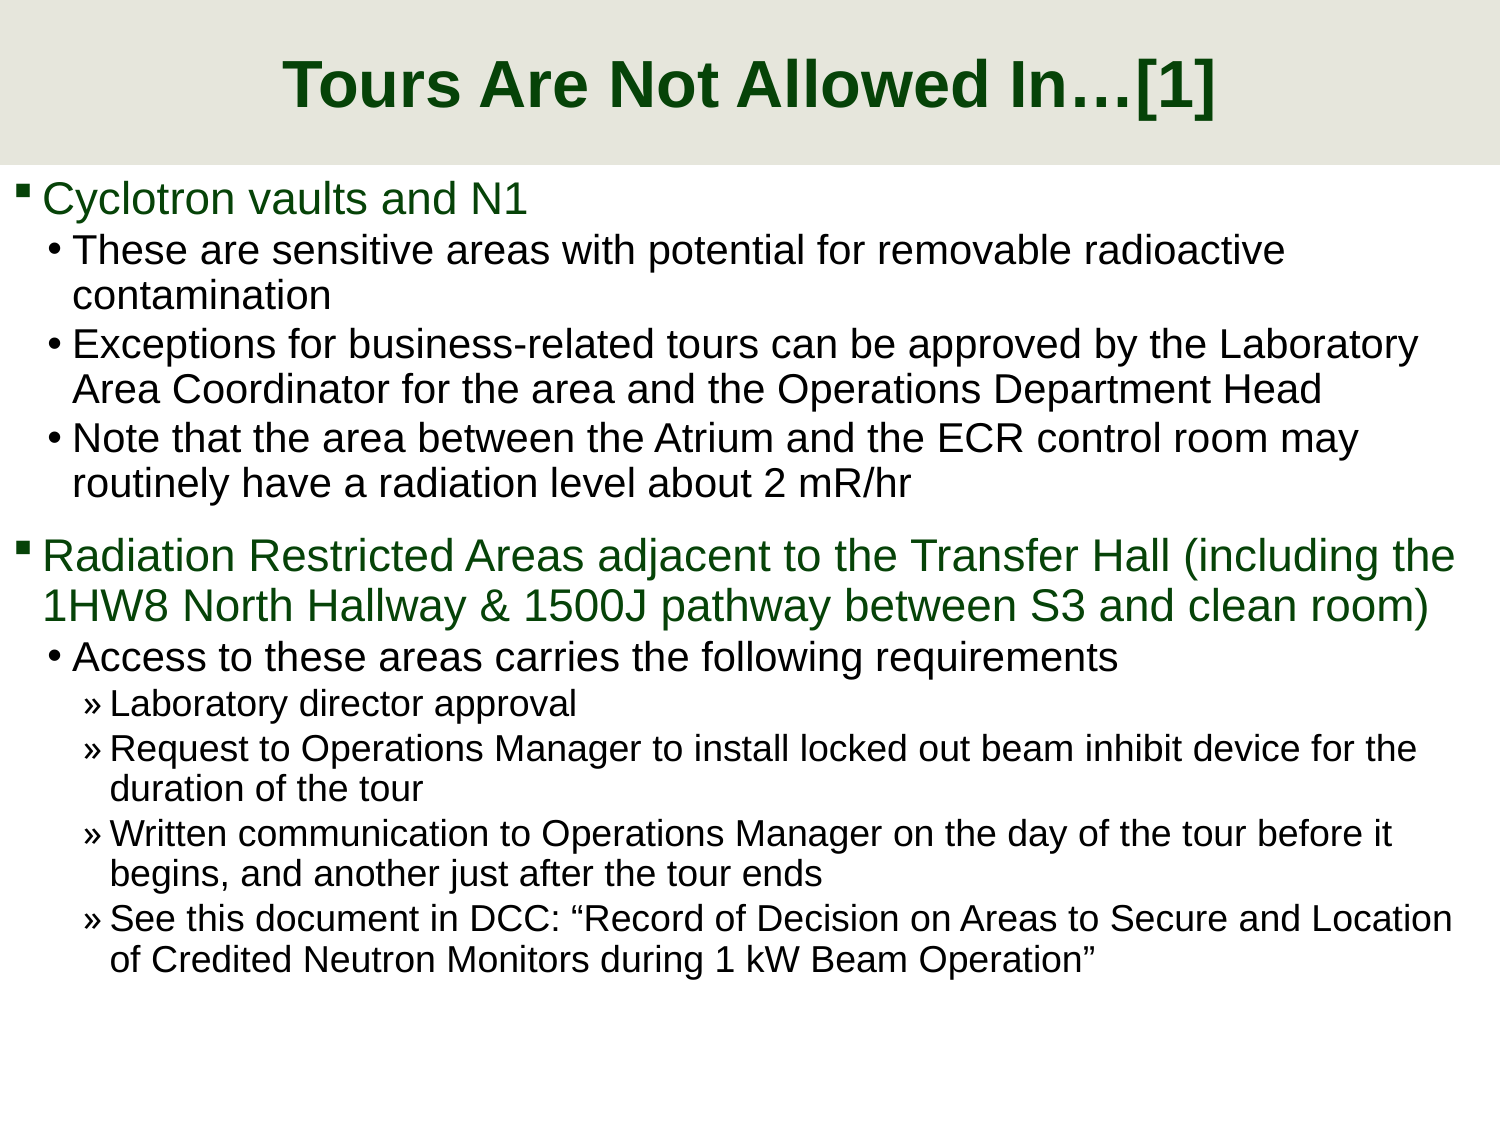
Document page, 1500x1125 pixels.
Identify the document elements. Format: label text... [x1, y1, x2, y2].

picture [0, 0, 1500, 165]
list Cyclotron vaults and N1 These are sensitive areas with potential for removable radioactive contamination Exceptions for business-related tours can be approved by the Laboratory Area Coordinator for the area and the Operations Department Head Note that the area between the Atrium and the ECR control room may routinely have a radiation level about 2 mR/hr Radiation Restricted Areas adjacent to the Transfer Hall (including the 1HW8 North Hallway & 1500J pathway between S3 and clean room) Access to these areas carries the following requirements Laboratory director approval Request to Operations Manager to install locked out beam inhibit device for the duration of the tour Written communication to Operations Manager on the day of the tour before it begins, and another just after the tour ends See this document in DCC: “Record of Decision on Areas to Secure and Location of Credited Neutron Monitors during 1 kW Beam Operation” [12, 174, 1476, 1000]
title Tours Are Not Allowed In…[1] [11, 46, 1489, 128]
